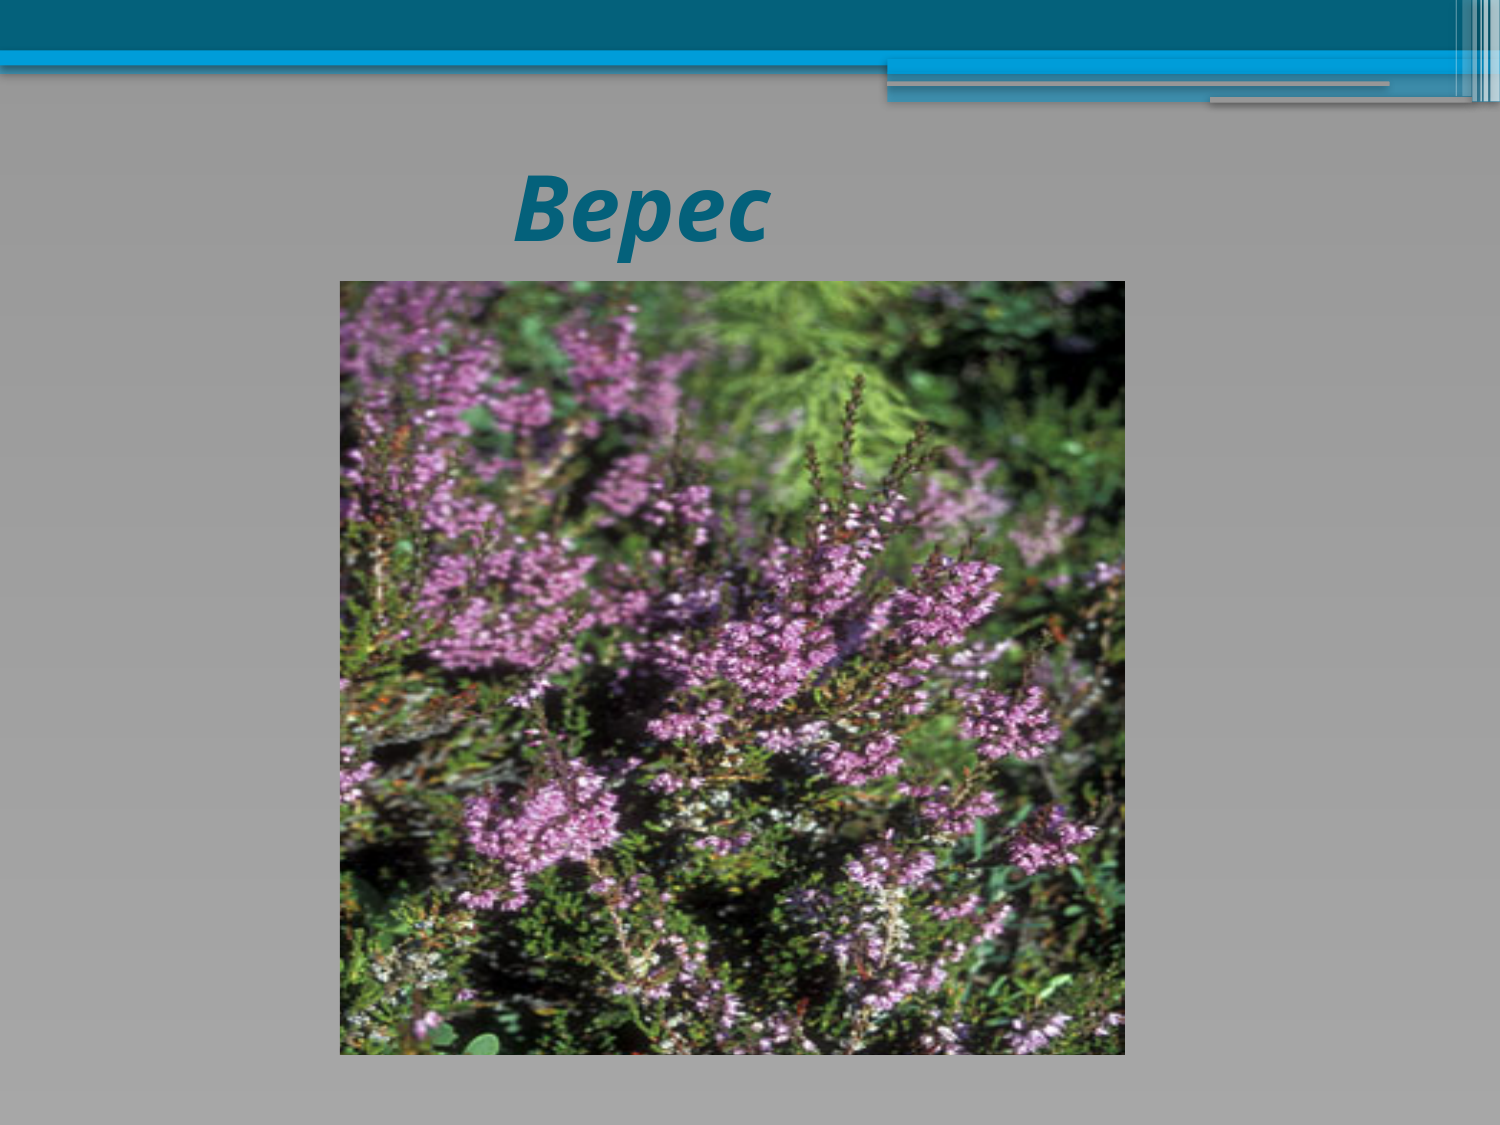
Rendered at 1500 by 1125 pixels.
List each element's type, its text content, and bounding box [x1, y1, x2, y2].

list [339, 281, 1126, 1055]
title Верес [70, 116, 1421, 293]
